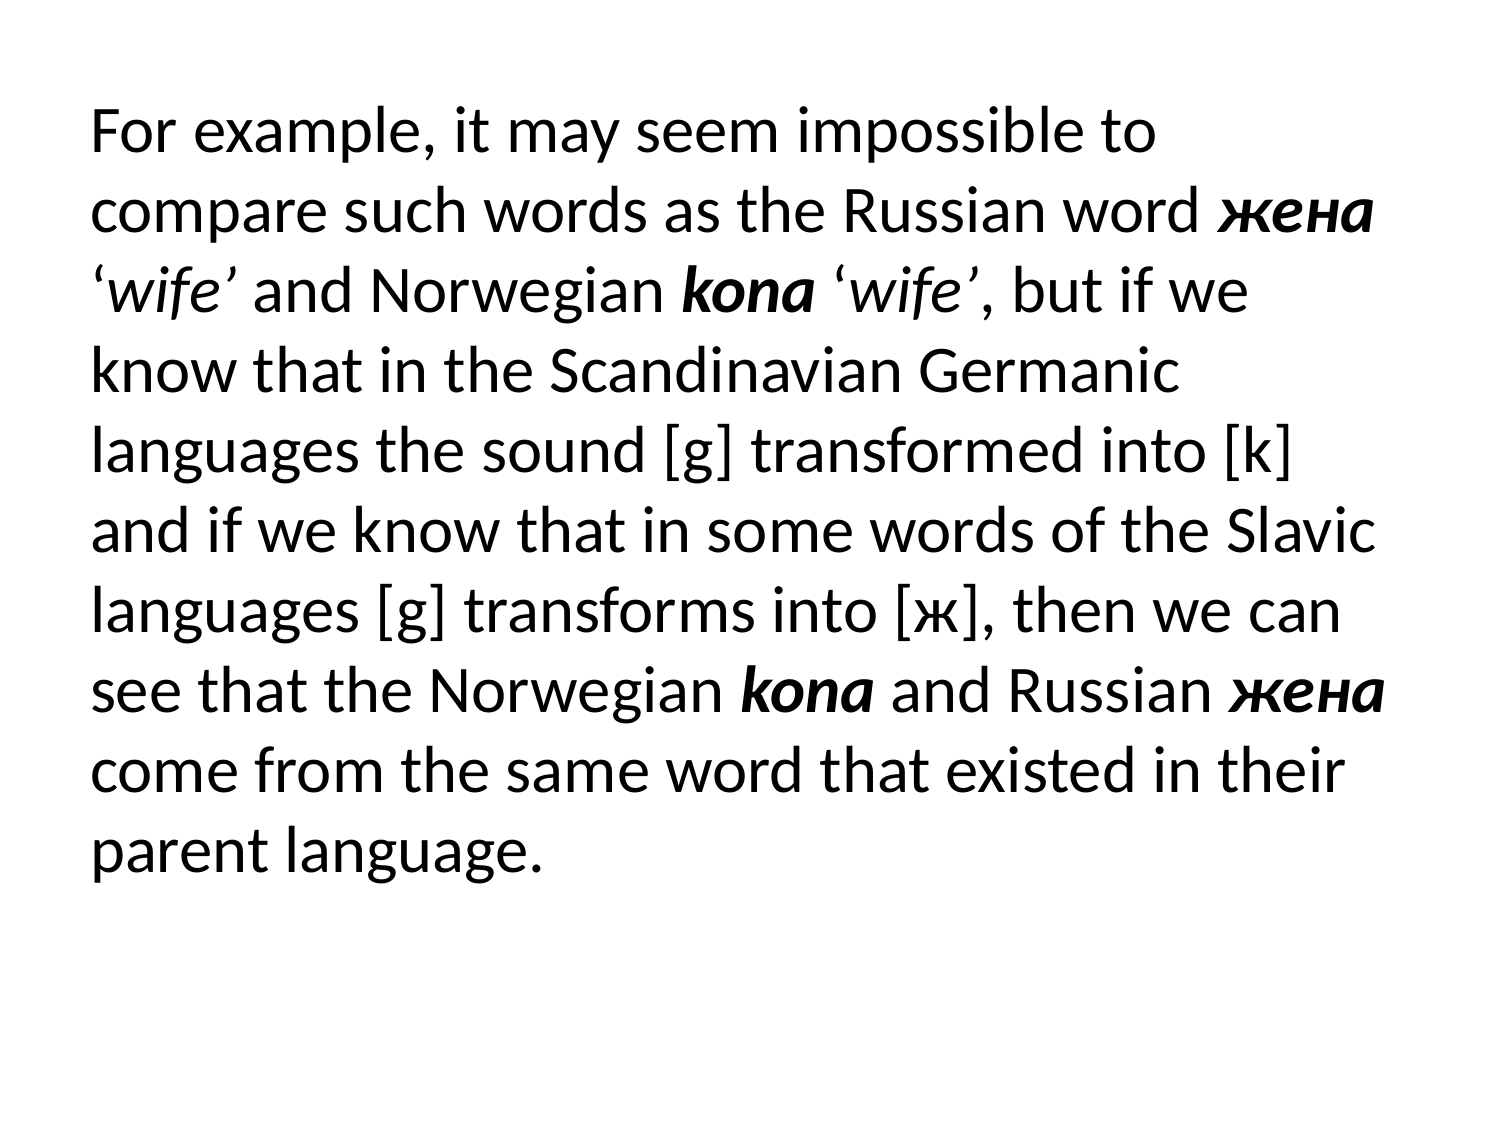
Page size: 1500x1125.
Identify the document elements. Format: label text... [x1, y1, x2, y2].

list For example, it may seem impossible to compare such words as the Russian word жена ‘wife’ and Norwegian kona ‘wife’, but if we know that in the Scandinavian Germanic languages the sound [g] transformed into [k] and if we know that in some words of the Slavic languages [g] transforms into [ж], then we can see that the Norwegian kona and Russian жена come from the same word that existed in their parent language. [75, 78, 1425, 1005]
